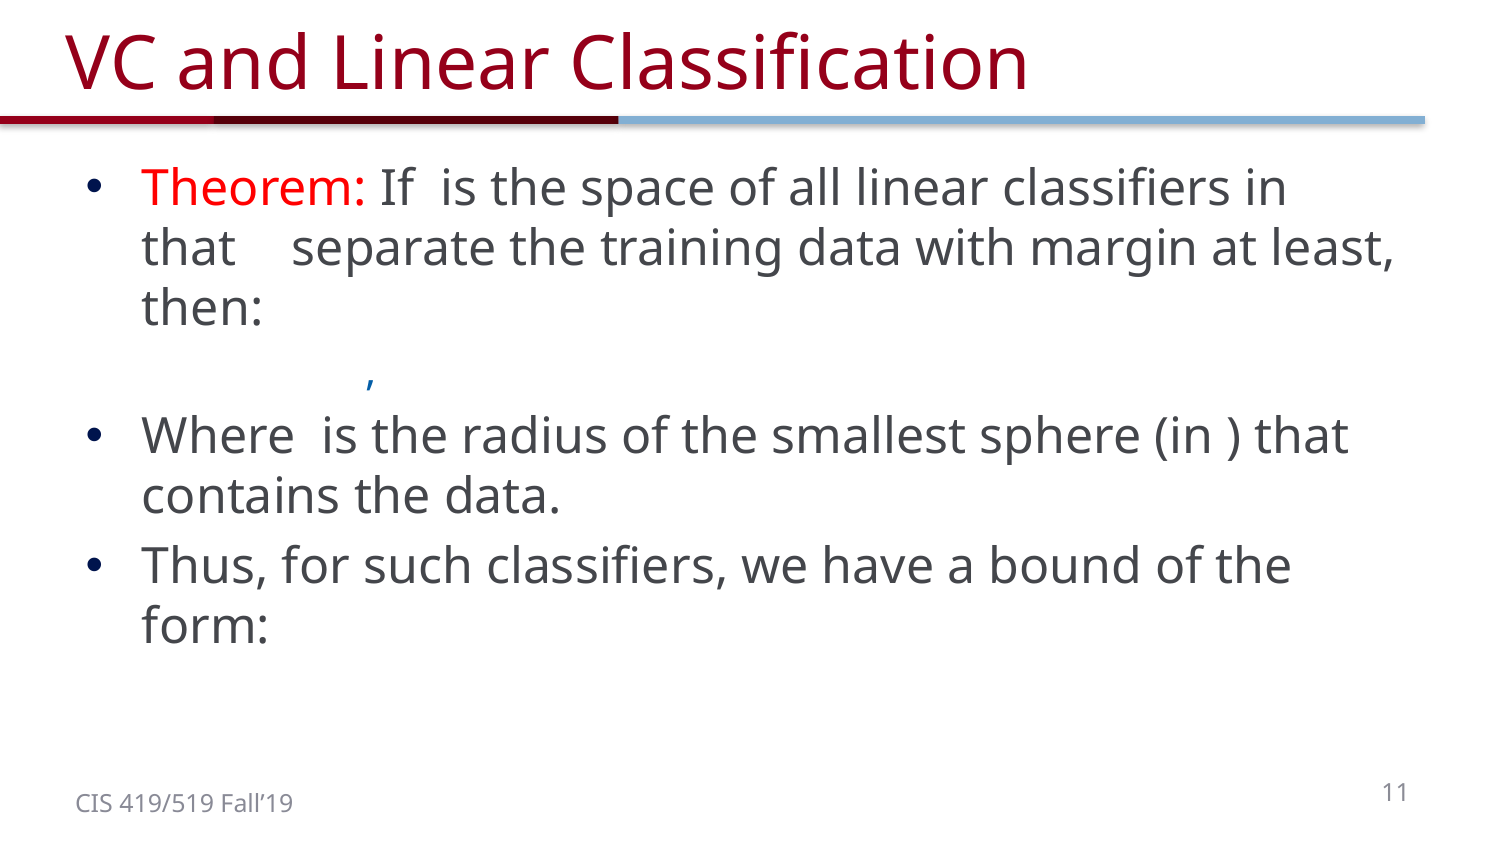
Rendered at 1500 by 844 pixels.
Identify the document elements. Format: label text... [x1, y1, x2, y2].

slide_number 11 [1074, 770, 1425, 816]
title VC and Linear Classification [50, 2, 1401, 117]
